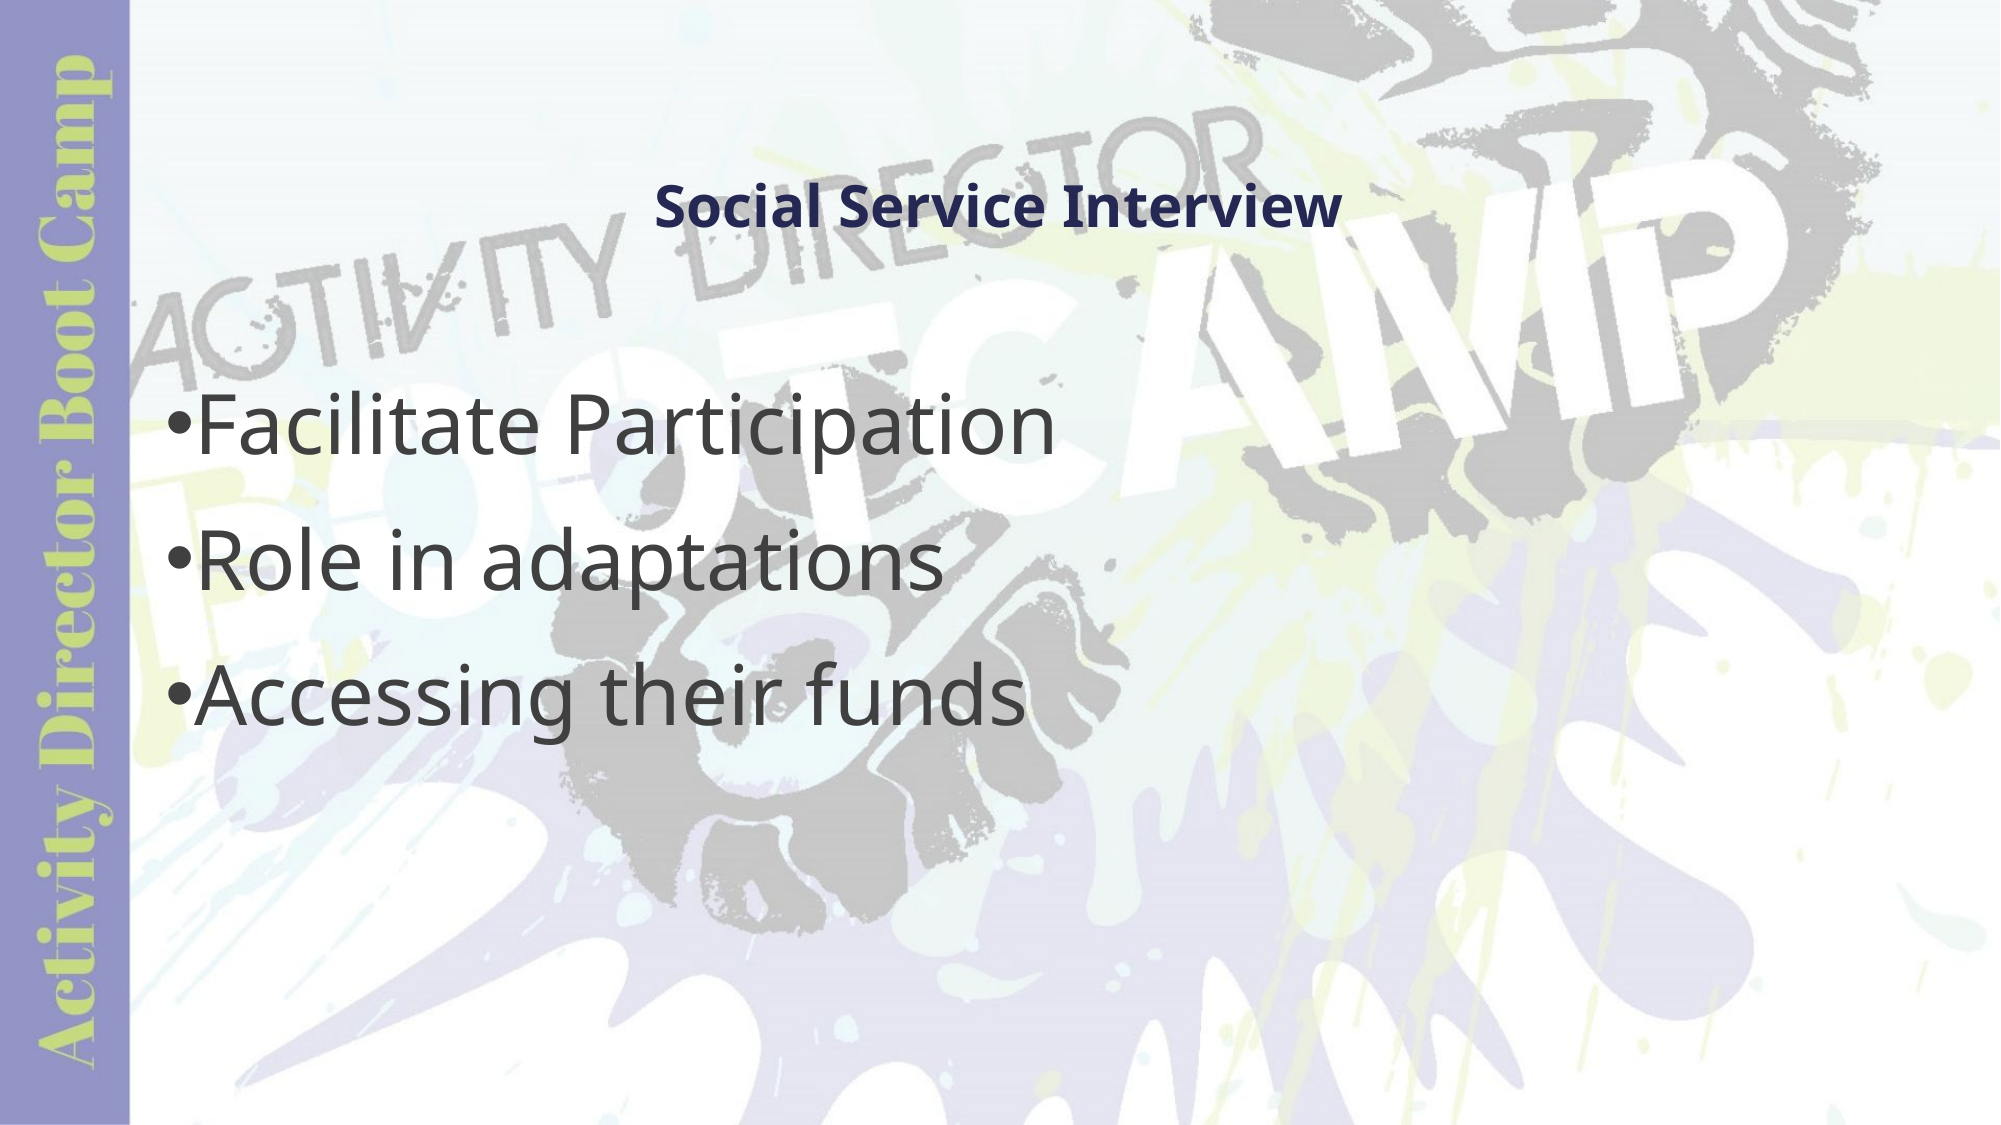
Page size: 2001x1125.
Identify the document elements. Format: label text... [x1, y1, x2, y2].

picture [0, 0, 2001, 1125]
list Facilitate Participation Role in adaptations Accessing their funds [150, 343, 1849, 950]
title Social Service Interview [150, 99, 1849, 318]
